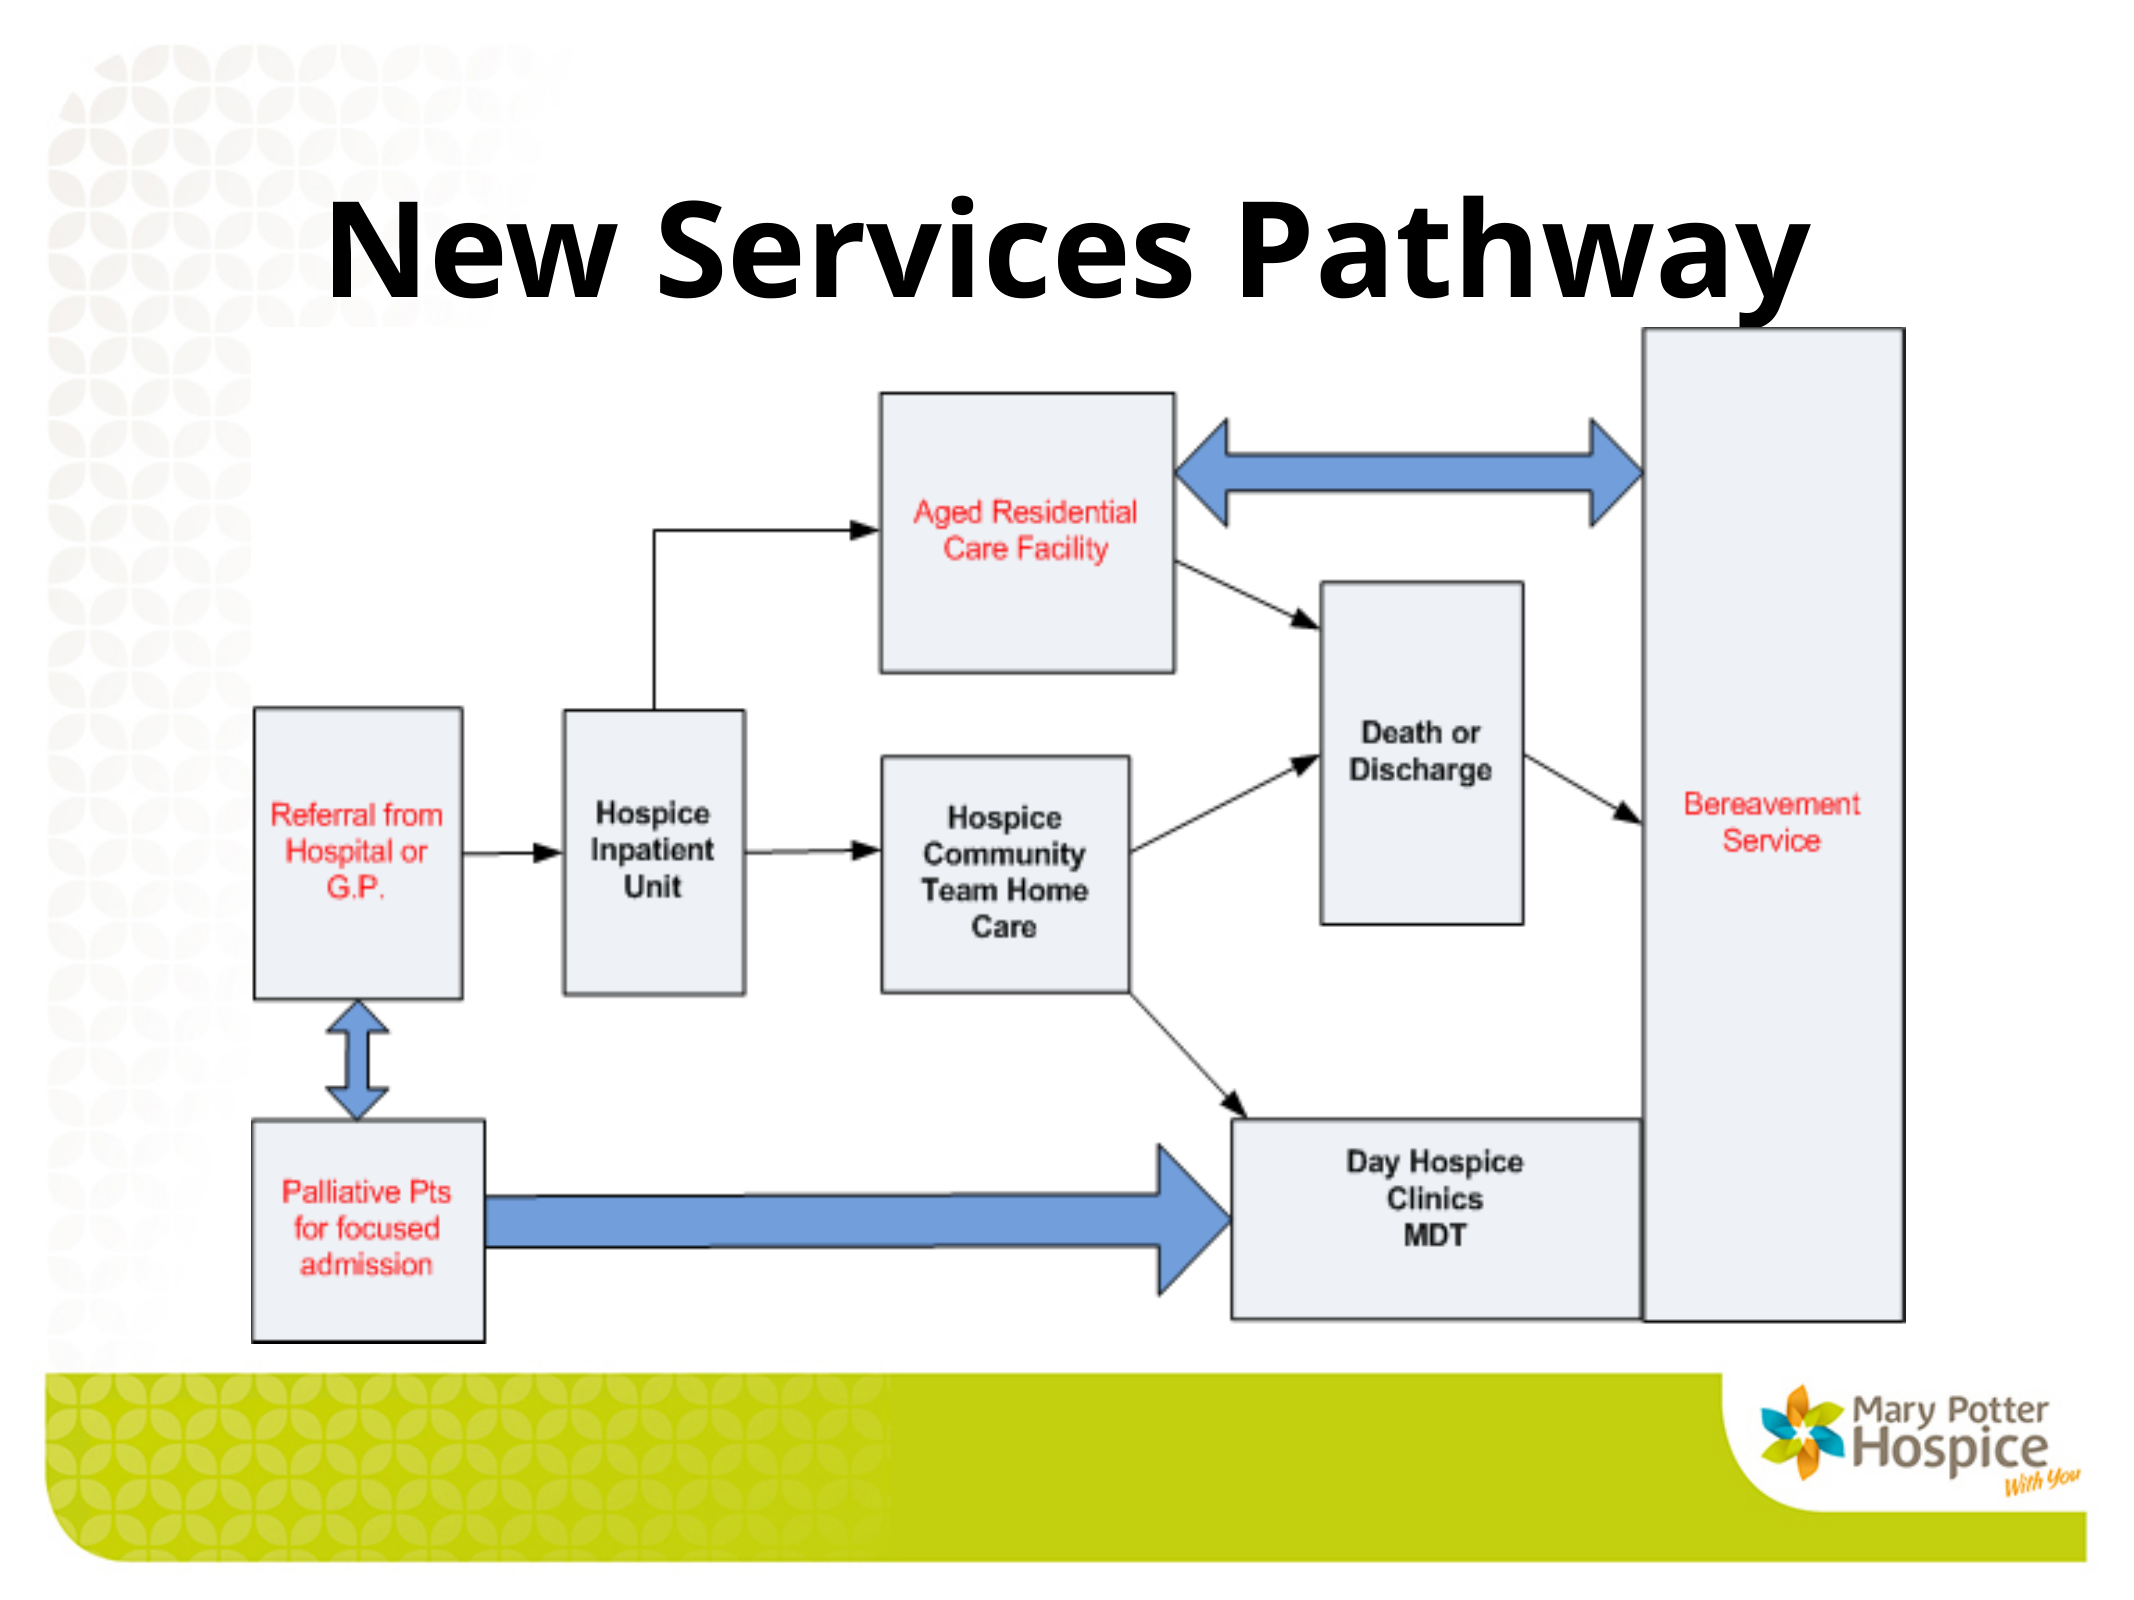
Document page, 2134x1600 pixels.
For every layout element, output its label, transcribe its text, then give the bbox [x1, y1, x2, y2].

picture [14, 8, 2119, 1592]
title New Services Pathway [207, 126, 1926, 361]
